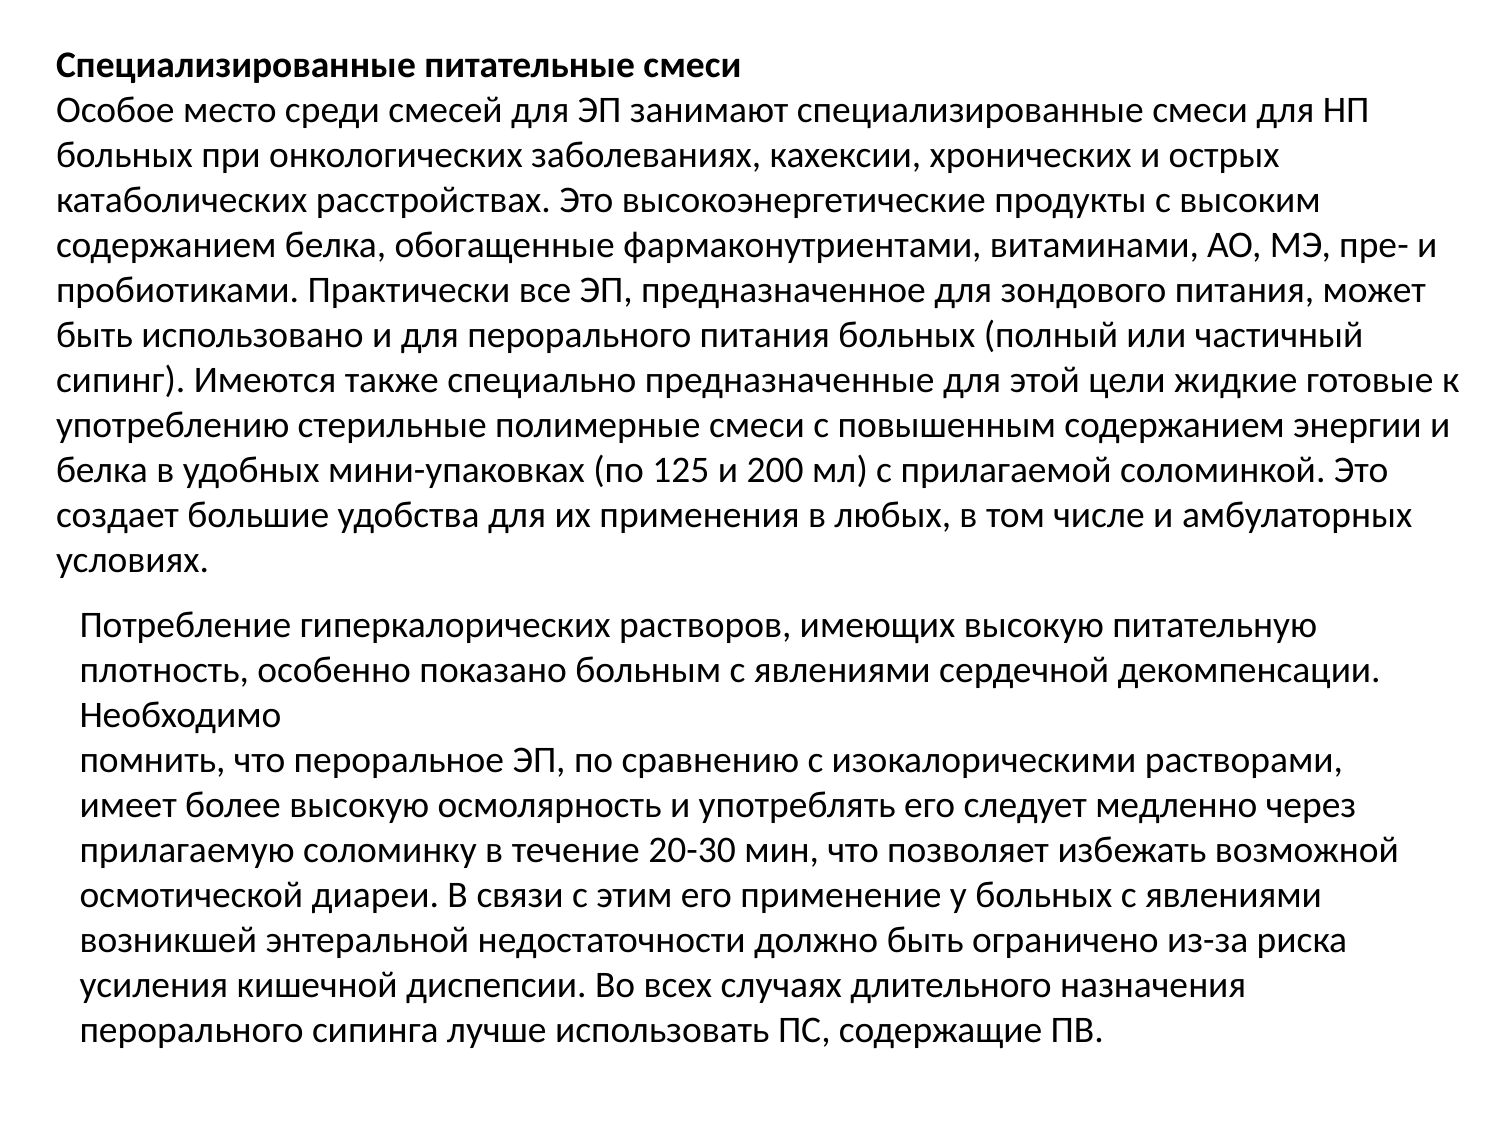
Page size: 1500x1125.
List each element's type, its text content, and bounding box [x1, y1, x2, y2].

text_box Потребление гиперкалорических растворов, имеющих высокую питательную плотность, особенно показано больным с явлениями сердечной декомпенсации. Необходимо помнить, что пероральное ЭП, по сравнению с изокалорическими растворами, имеет более высокую осмолярность и употреблять его следует медленно через прилагаемую соломинку в течение 20-30 мин, что позволяет избежать возможной осмотической диареи. В связи с этим его применение у больных с явлениями возникшей энтеральной недостаточности должно быть ограничено из-за риска усиления кишечной диспепсии. Во всех случаях длительного назначения перорального сипинга лучше использовать ПС, содержащие ПВ. [64, 592, 1459, 1058]
text_box Специализированные питательные смеси Особое место среди смесей для ЭП занимают специализированные смеси для НП больных при онкологических заболеваниях, кахексии, хронических и острых катаболических расстройствах. Это высокоэнергетические продукты с высоким содержанием белка, обогащенные фармаконутриентами, витаминами, АО, МЭ, пре- и пробиотиками. Практически все ЭП, предназначенное для зондового питания, может быть использовано и для перорального питания больных (полный или частичный сипинг). Имеются также специально предназначенные для этой цели жидкие готовые к употреблению стерильные полимерные смеси с повышенным содержанием энергии и белка в удобных мини-упаковках (по 125 и 200 мл) с прилагаемой соломинкой. Это создает большие удобства для их применения в любых, в том числе и амбулаторных условиях. [41, 32, 1483, 588]
